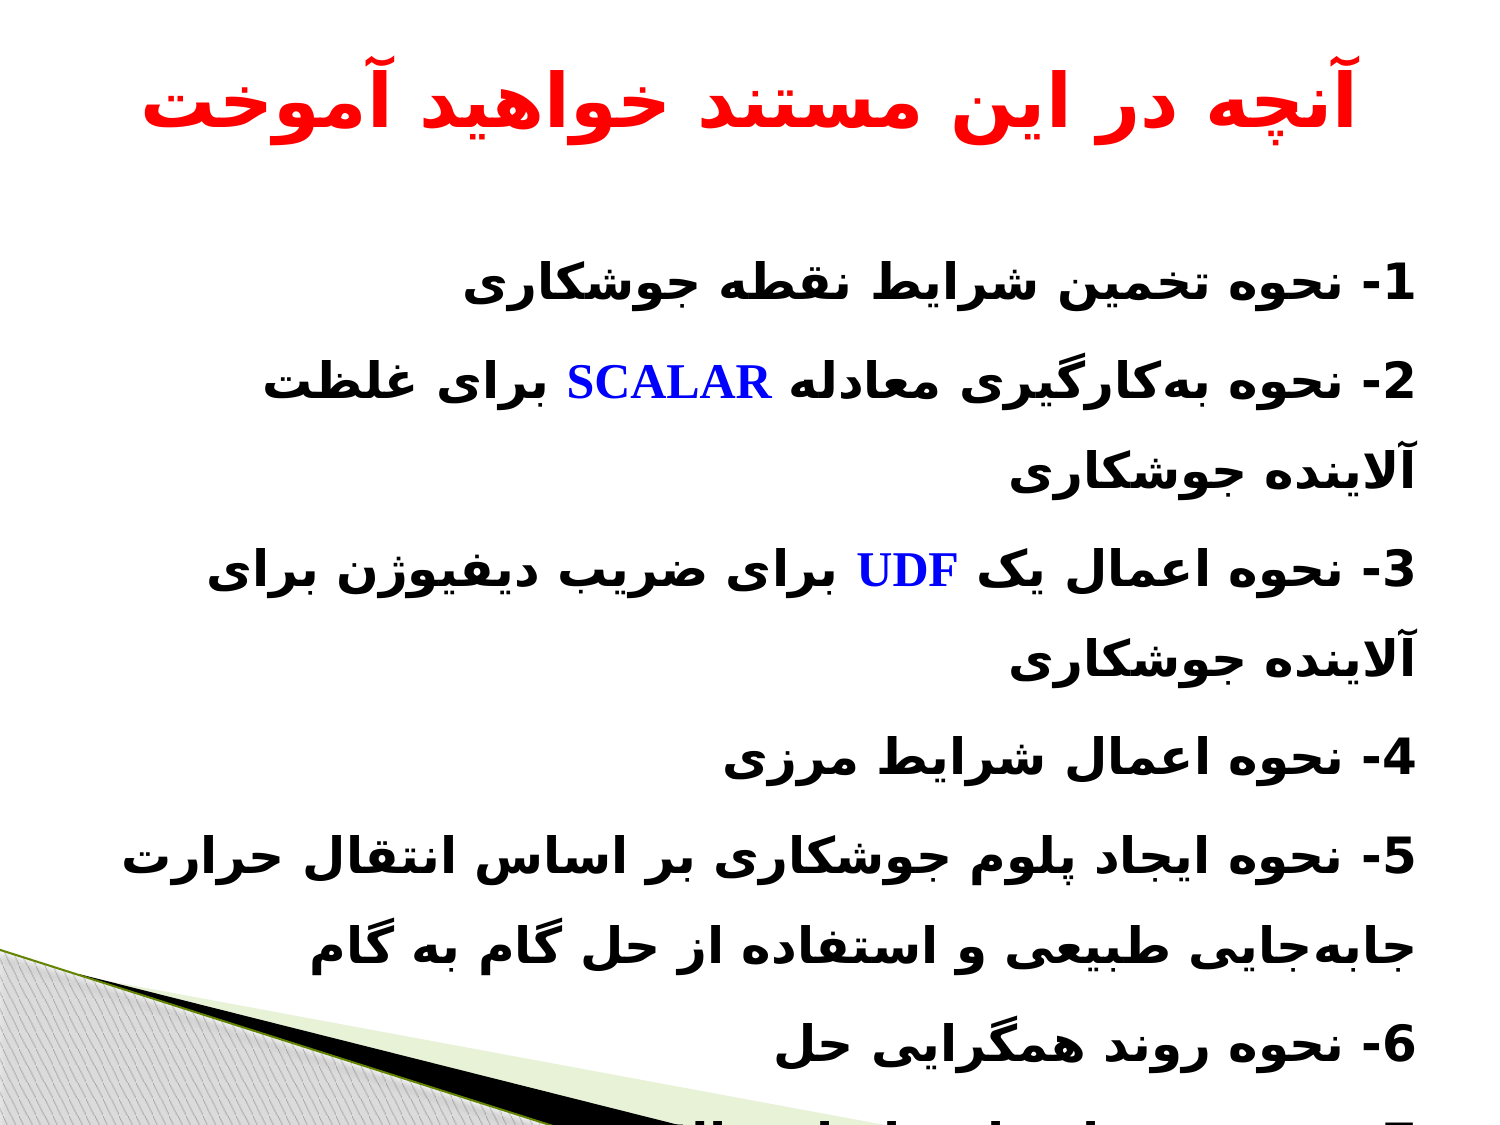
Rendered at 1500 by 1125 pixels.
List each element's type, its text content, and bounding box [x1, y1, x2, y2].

text_box آنچه در این مستند خواهید آموخت [74, 45, 1425, 188]
text_box 1- نحوه تخمین شرایط نقطه جوشکاری 2- نحوه به‌کارگیری معادله SCALAR برای غلظت آلاینده جوشکاری 3- نحوه اعمال یک UDF برای ضریب دیفیوژن برای آلاینده جوشکاری 4- نحوه اعمال شرایط مرزی 5- نحوه ایجاد پلوم جوشکاری بر اساس انتقال حرارت جابه‌جایی طبیعی و استفاده از حل گام به گام 6- نحوه روند همگرایی حل 7- بررسی و ارزیابی انواع حالات تهویه صنعتی [87, 212, 1450, 815]
